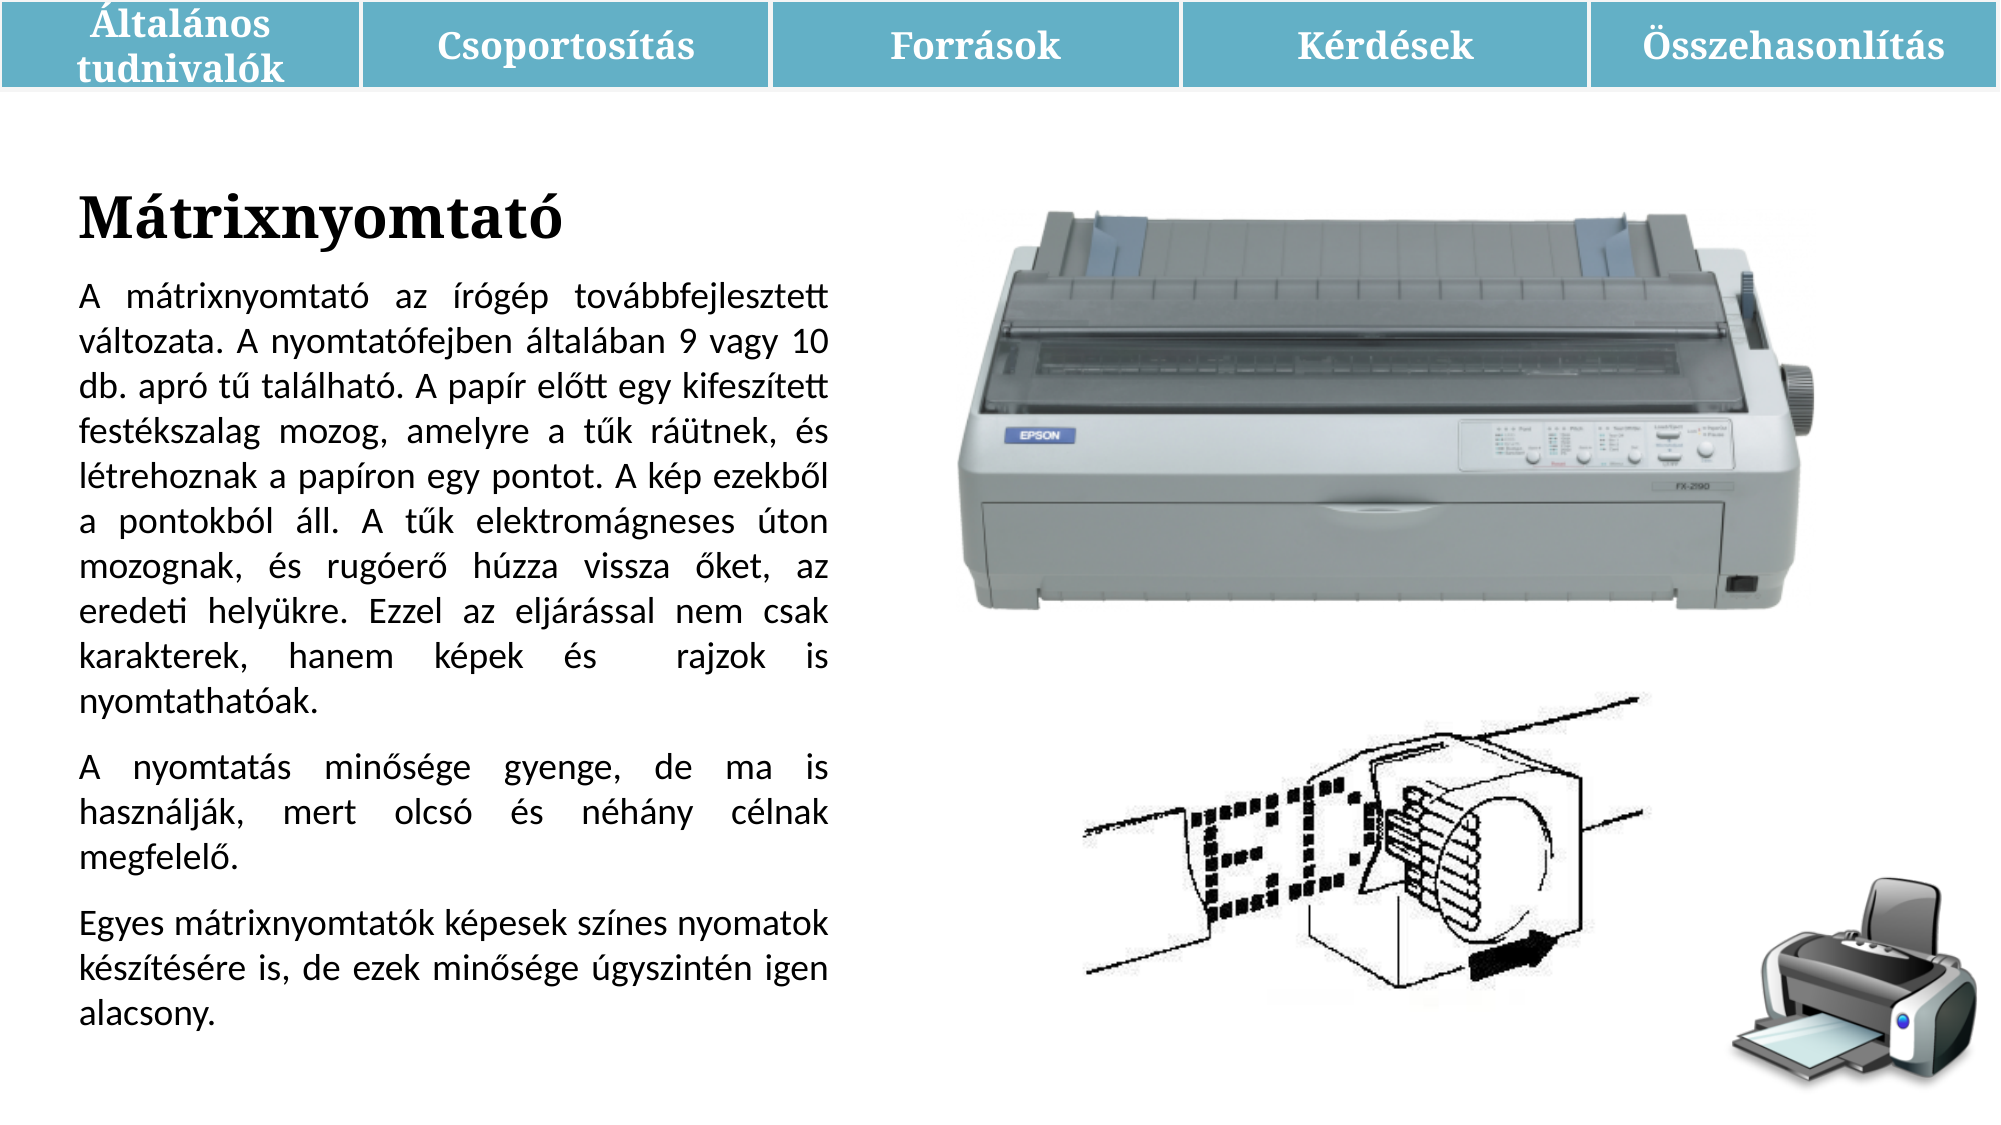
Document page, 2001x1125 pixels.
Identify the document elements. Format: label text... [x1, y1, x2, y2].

text_box Mátrixnyomtató A mátrixnyomtató az írógép továbbfejlesztett változata. A nyomtatófejben általában 9 vagy 10 db. apró tű található. A papír előtt egy kifeszített festékszalag mozog, amelyre a tűk ráütnek, és létrehoznak a papíron egy pontot. A kép ezekből a pontokból áll. A tűk elektromágneses úton mozognak, és rugóerő húzza vissza őket, az eredeti helyükre. Ezzel az eljárással nem csak karakterek, hanem képek és rajzok is nyomtathatóak. A nyomtatás minősége gyenge, de ma is használják, mert olcsó és néhány célnak megfelelő. Egyes mátrixnyomtatók képesek színes nyomatok készítésére is, de ezek minősége úgyszintén igen alacsony. [64, 173, 844, 1041]
text_box Általános tudnivalók [0, 0, 360, 91]
picture [1719, 844, 2000, 1125]
text_box Források [769, 0, 1180, 91]
text_box Kérdések [1180, 0, 1588, 91]
text_box Összehasonlítás [1588, 0, 2000, 91]
picture [955, 209, 1816, 612]
picture [1069, 678, 1661, 1012]
text_box Csoportosítás [360, 0, 769, 91]
